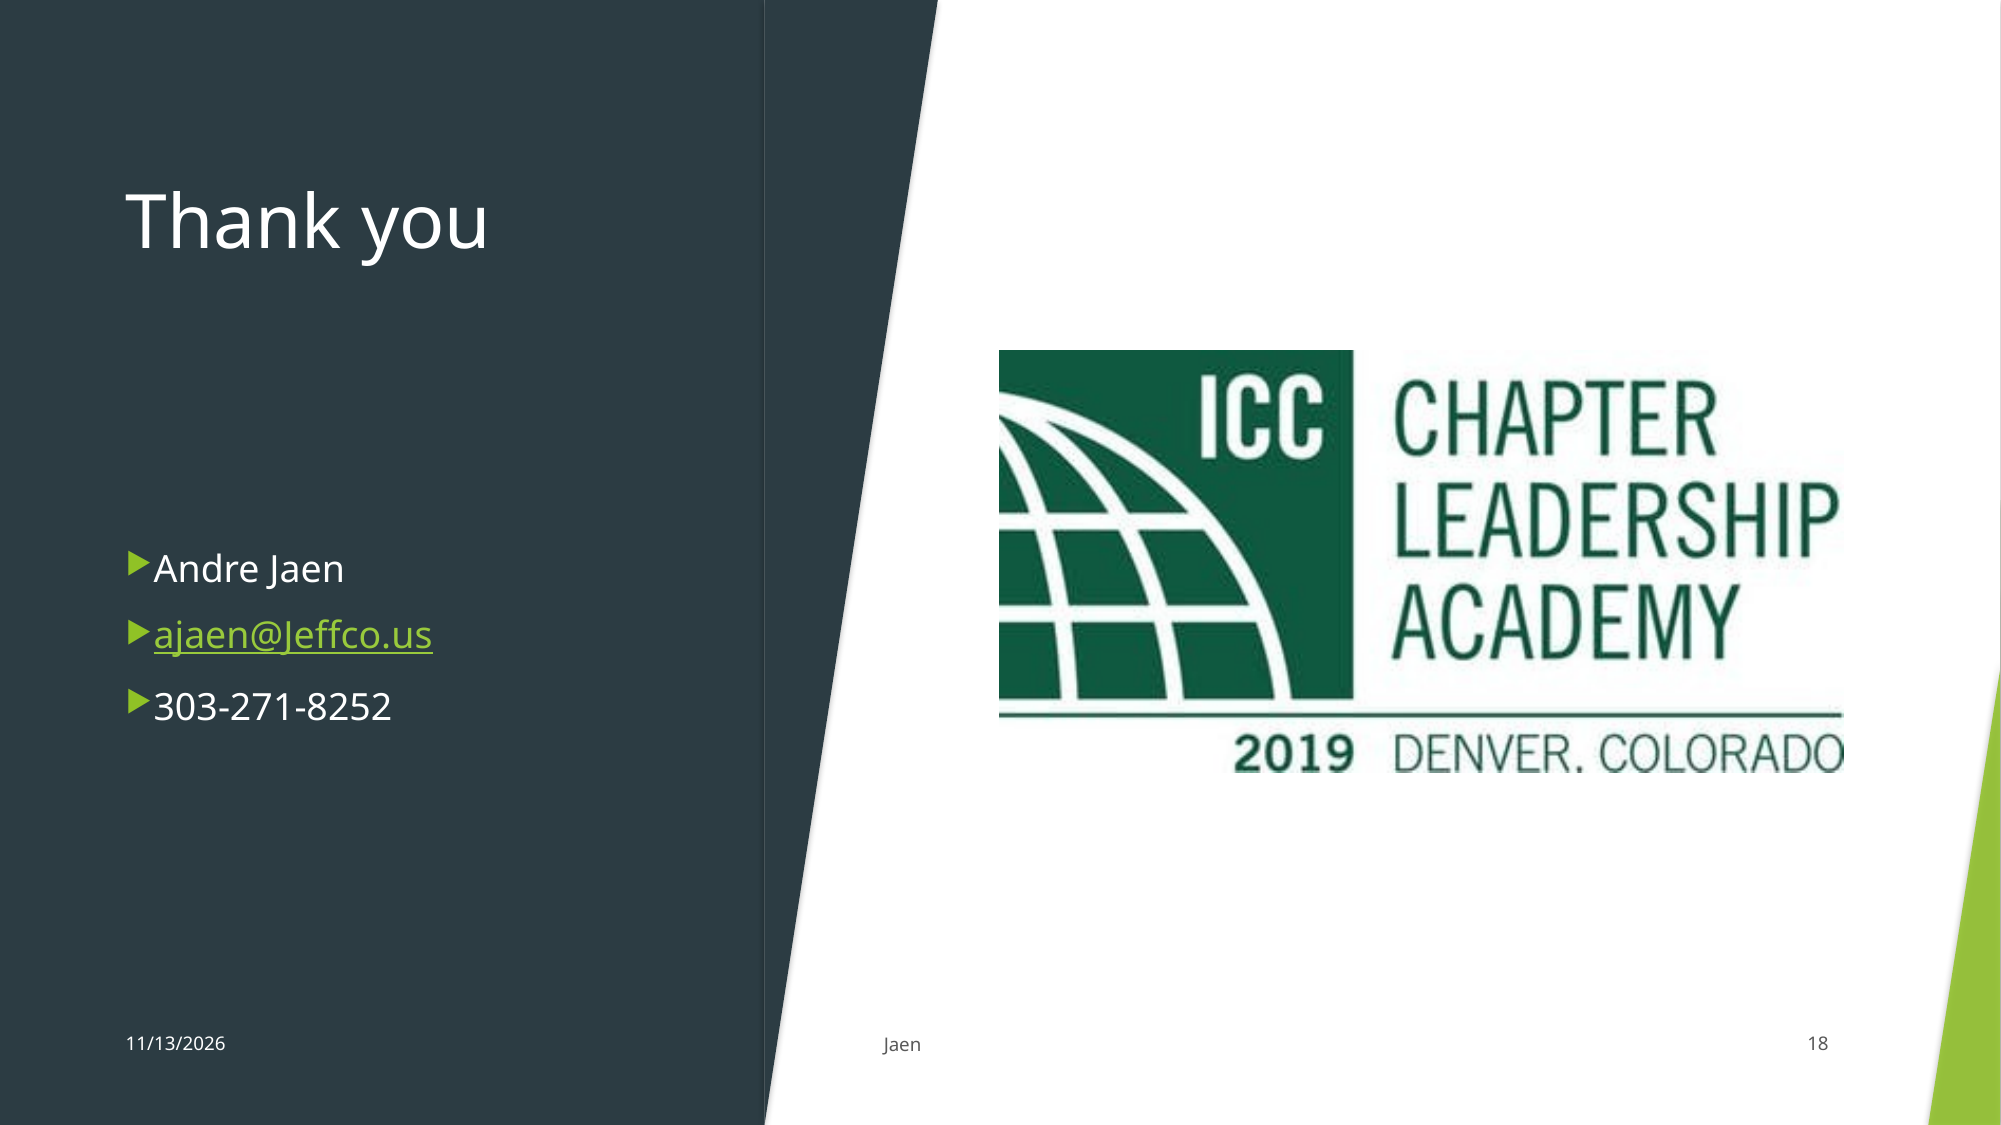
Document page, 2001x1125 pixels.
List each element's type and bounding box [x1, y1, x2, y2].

text_box [0, 0, 2000, 1125]
picture [999, 349, 1845, 773]
